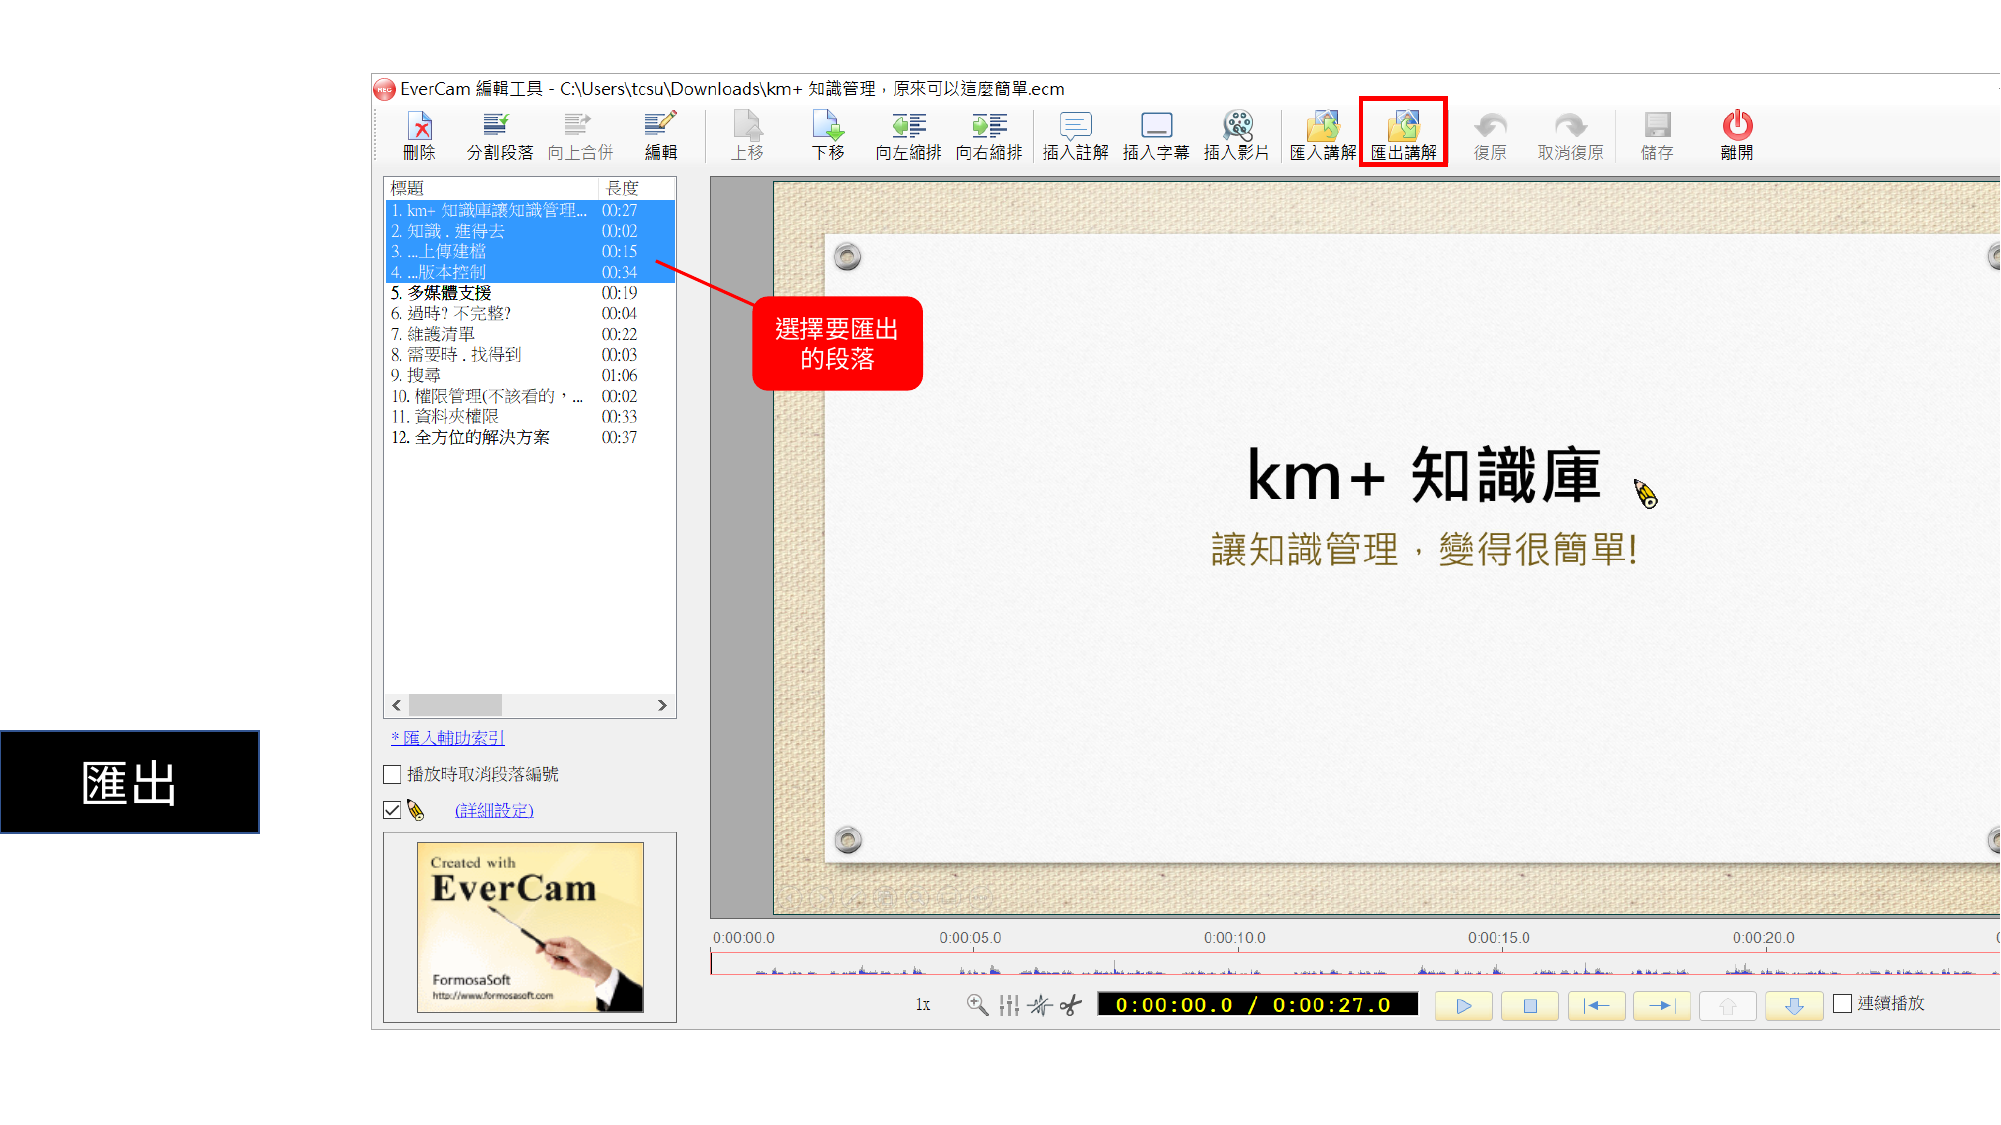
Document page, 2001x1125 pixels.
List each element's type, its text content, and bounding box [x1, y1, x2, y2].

picture [371, 73, 2000, 1030]
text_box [655, 260, 800, 327]
text_box 匯出 [0, 730, 260, 834]
